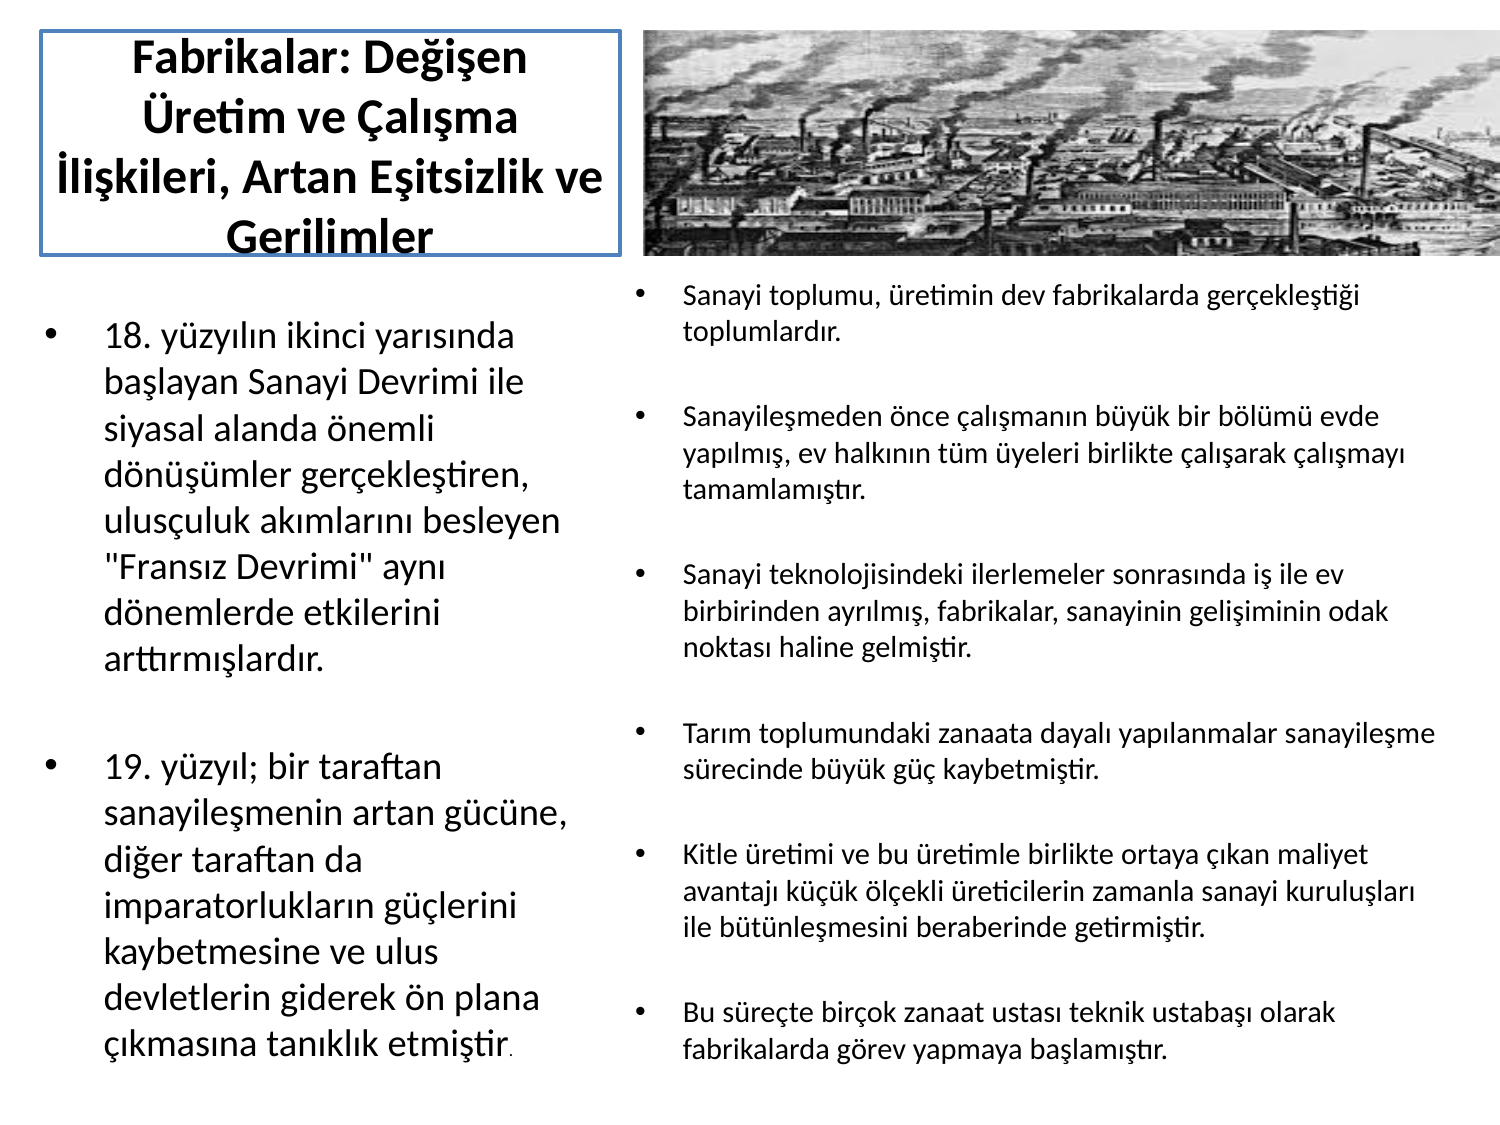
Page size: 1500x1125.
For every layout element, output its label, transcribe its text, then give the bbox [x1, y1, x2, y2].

list Sanayi toplumu, üretimin dev fabrikalarda gerçekleştiği toplumlardır. Sanayileşmeden önce çalışmanın büyük bir bölümü evde yapılmış, ev halkının tüm üyeleri birlikte çalışarak çalışmayı tamamlamıştır. Sanayi teknolojisindeki ilerlemeler sonrasında iş ile ev birbirinden ayrılmış, fabrikalar, sanayinin gelişiminin odak noktası haline gelmiştir. Tarım toplumundaki zanaata dayalı yapılanmalar sanayileşme sürecinde büyük güç kaybetmiştir. Kitle üretimi ve bu üretimle birlikte ortaya çıkan maliyet avantajı küçük ölçekli üreticilerin zamanla sanayi kuruluşları ile bütünleşmesini beraberinde getirmiştir. Bu süreçte birçok zanaat ustası teknik ustabaşı olarak fabrikalarda görev yapmaya başlamıştır. [620, 267, 1459, 1094]
title Fabrikalar: Değişen Üretim ve Çalışma İlişkileri, Artan Eşitsizlik ve Gerilimler [39, 29, 622, 257]
list 18. yüzyılın ikinci yarısında başlayan Sanayi Devrimi ile siyasal alanda önemli dönüşümler gerçekleştiren, ulusçuluk akımlarını besleyen "Fransız Devrimi" aynı dönemlerde etkilerini arttırmışlardır. 19. yüzyıl; bir taraftan sanayileşmenin artan gücüne, diğer taraftan da imparatorlukların güçlerini kaybetmesine ve ulus devletlerin giderek ön plana çıkmasına tanıklık etmiştir. [29, 302, 620, 1094]
picture [643, 30, 1500, 256]
